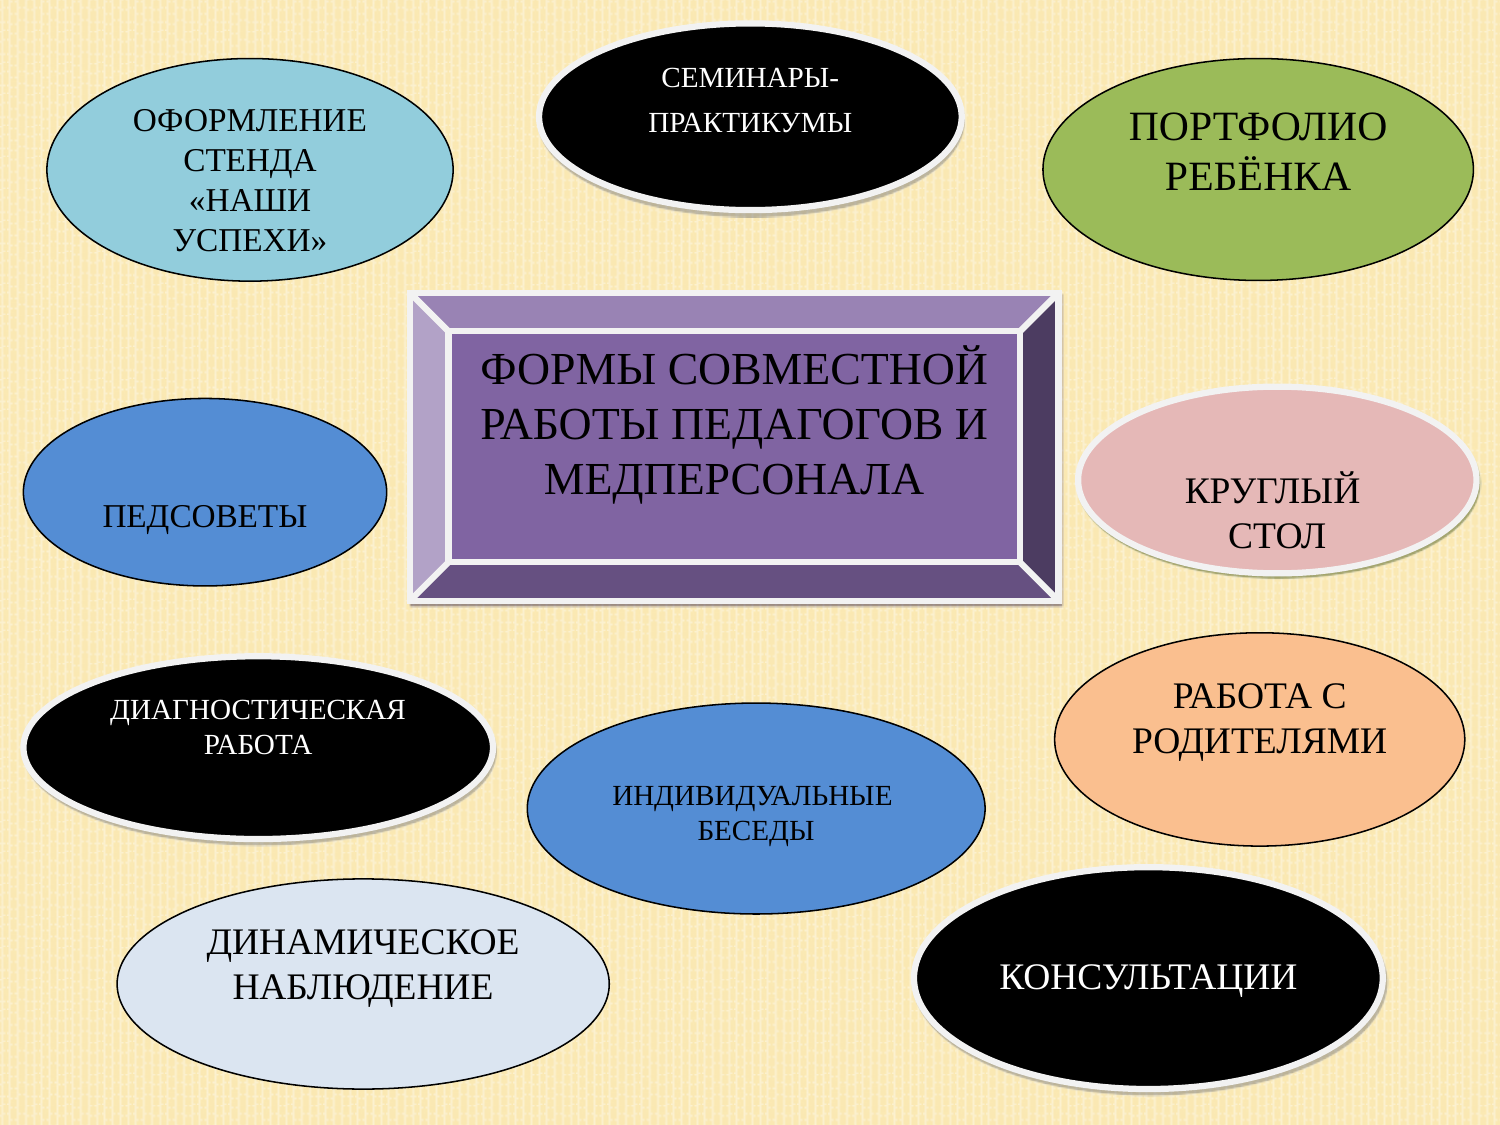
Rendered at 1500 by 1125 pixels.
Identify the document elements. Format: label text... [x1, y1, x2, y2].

text_box ПОРТФОЛИО РЕБЁНКА [1042, 58, 1474, 281]
text_box РАБОТА С РОДИТЕЛЯМИ [1054, 632, 1465, 847]
text_box ДИНАМИЧЕСКОЕ НАБЛЮДЕНИЕ [117, 878, 610, 1090]
text_box ОФОРМЛЕНИЕ СТЕНДА «НАШИ УСПЕХИ» [46, 58, 454, 282]
text_box ФОРМЫ СОВМЕСТНОЙ РАБОТЫ ПЕДАГОГОВ И МЕДПЕРСОНАЛА [410, 292, 1059, 601]
text_box СЕМИНАРЫ- ПРАКТИКУМЫ [539, 23, 962, 211]
text_box ИНДИВИДУАЛЬНЫЕ БЕСЕДЫ [527, 703, 986, 914]
text_box КОНСУЛЬТАЦИИ [913, 867, 1383, 1090]
text_box ДИАГНОСТИЧЕСКАЯ РАБОТА [23, 656, 493, 840]
text_box КРУГЛЫЙ СТОЛ [1078, 386, 1477, 574]
text_box ПЕДСОВЕТЫ [23, 398, 387, 586]
